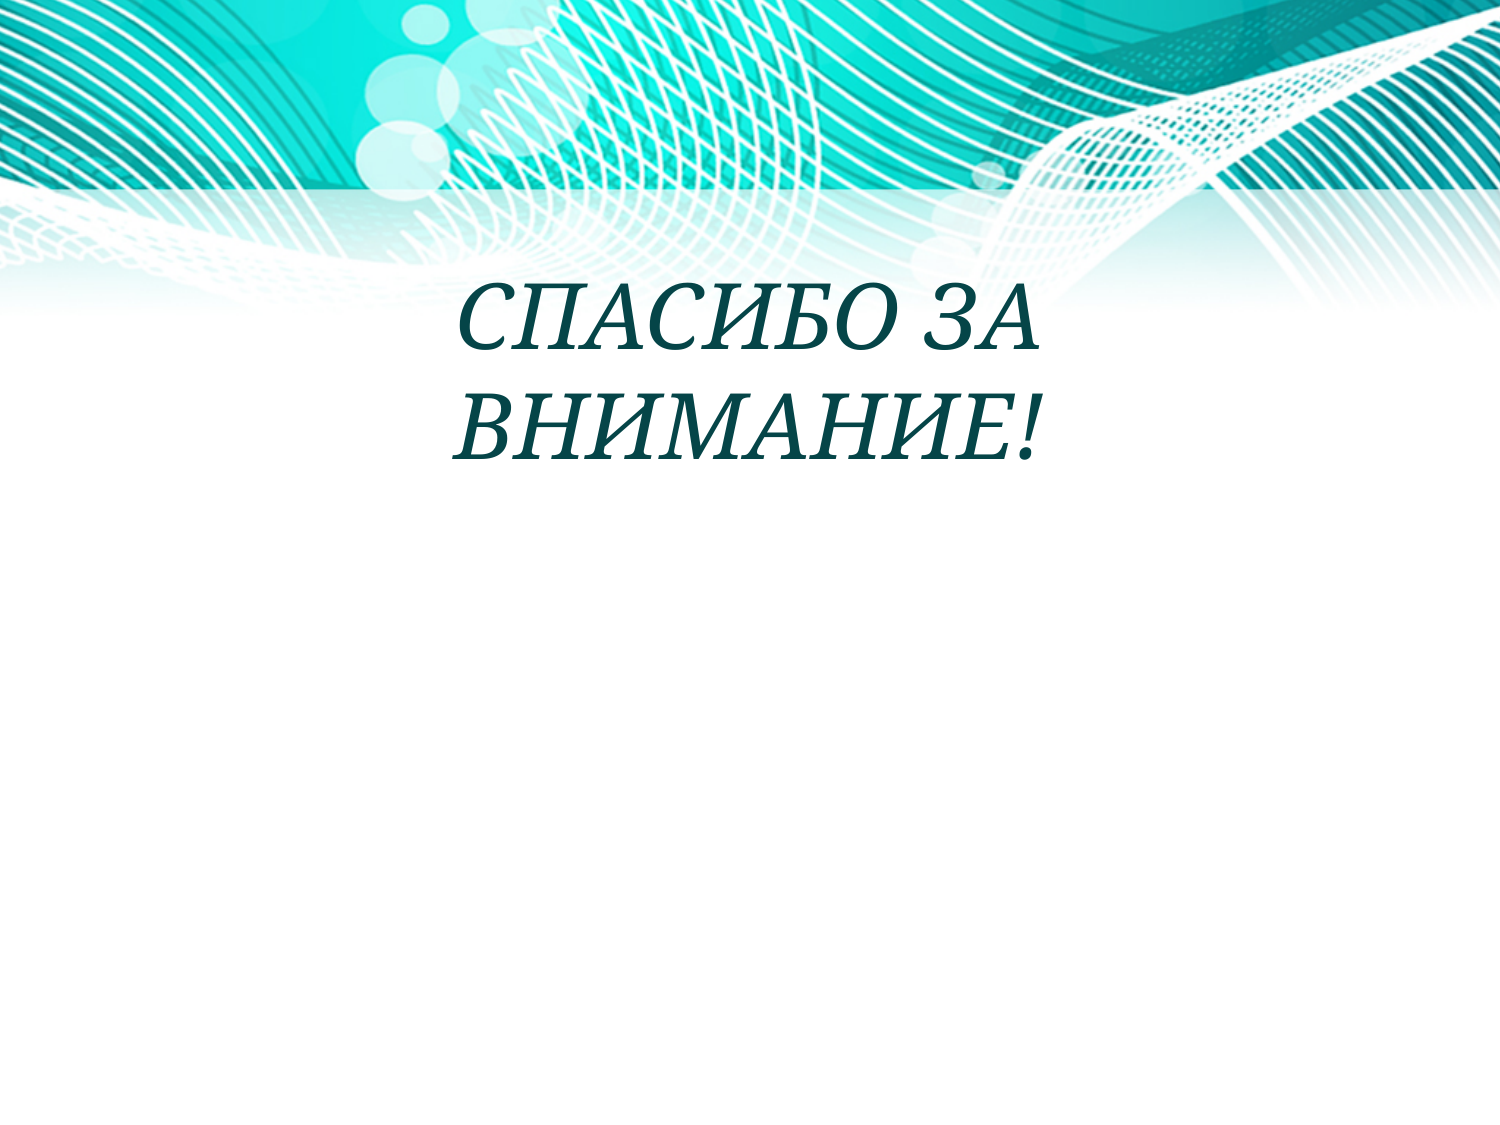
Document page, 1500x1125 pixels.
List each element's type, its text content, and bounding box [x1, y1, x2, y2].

picture [0, 0, 1500, 1125]
list СПАСИБО ЗА ВНИМАНИЕ! [150, 249, 1350, 938]
